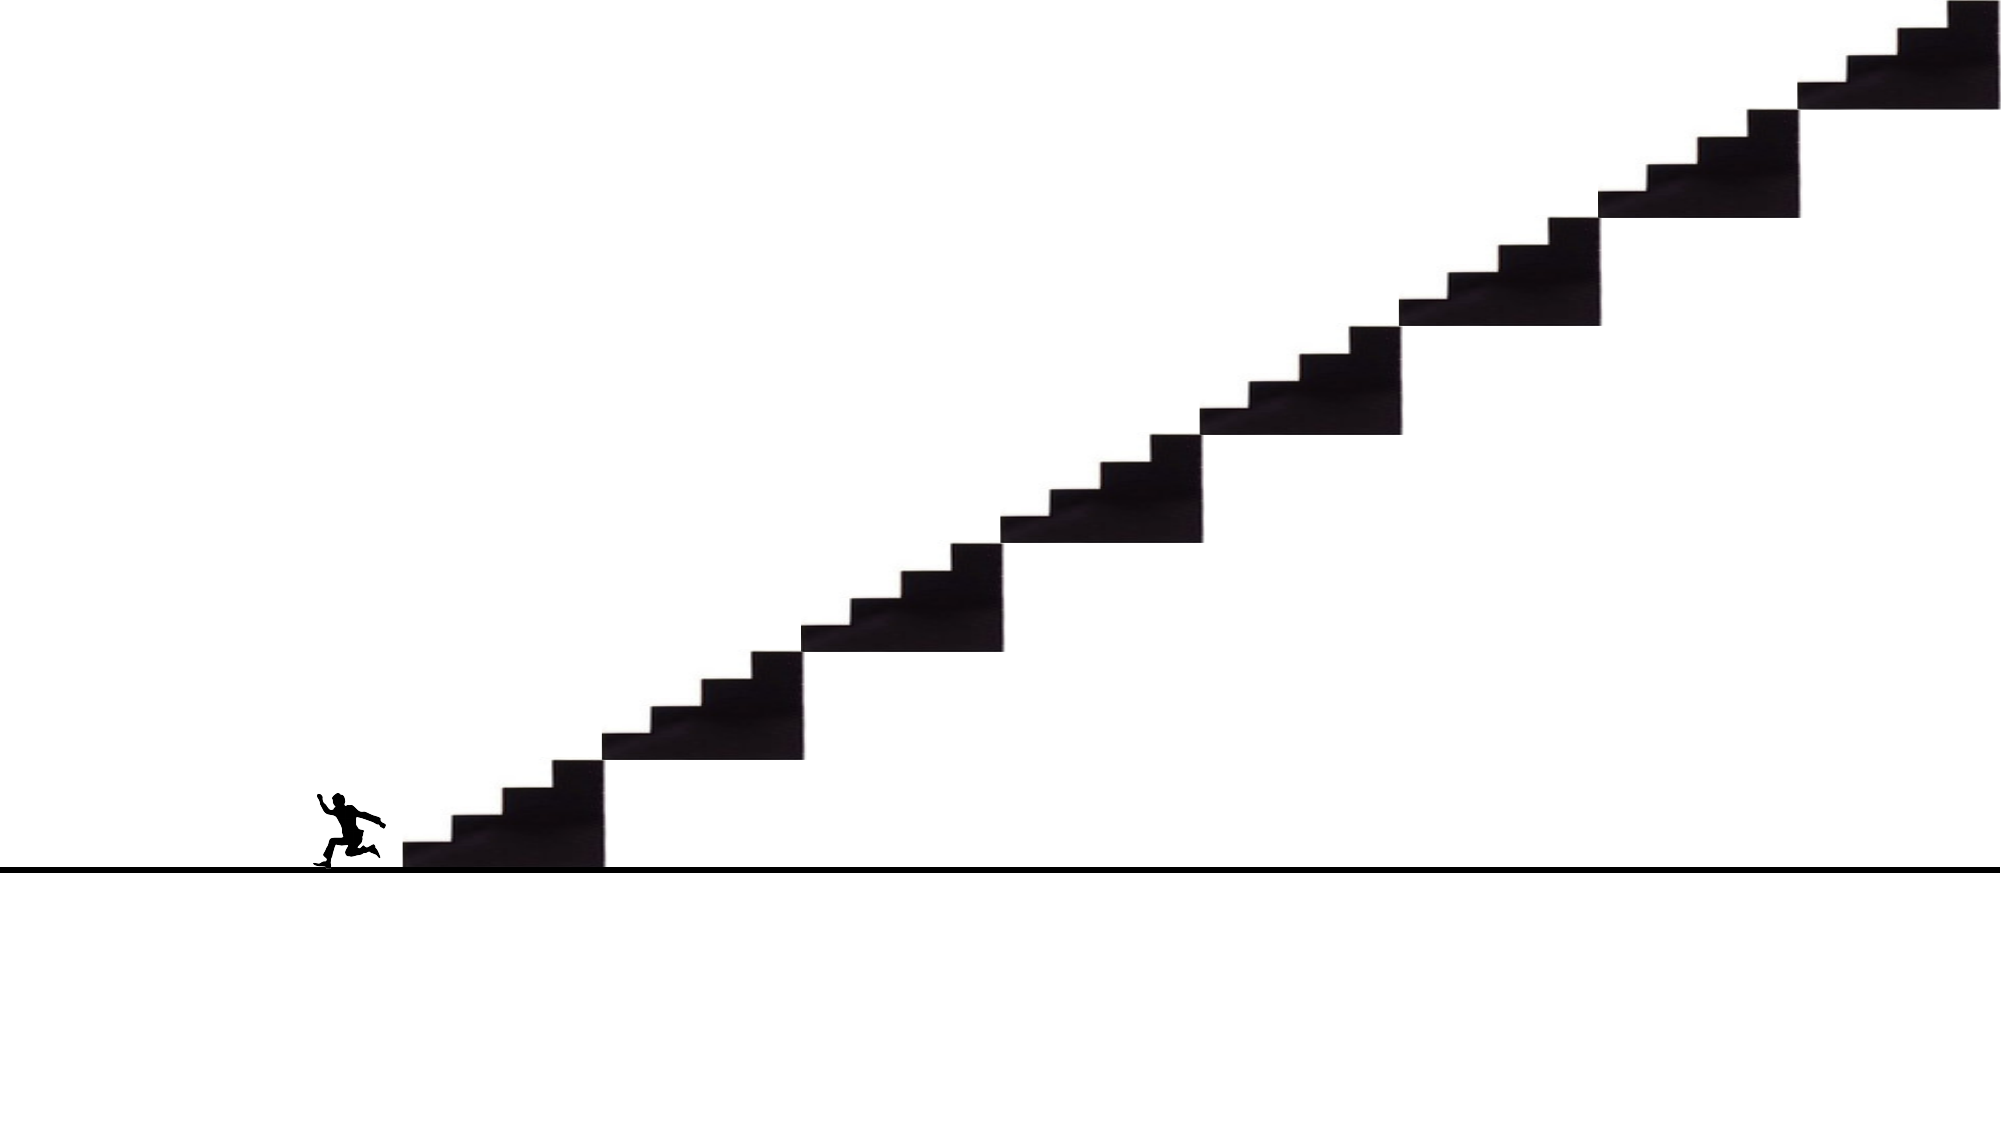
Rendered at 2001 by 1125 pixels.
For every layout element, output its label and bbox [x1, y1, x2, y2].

text_box [402, 0, 2000, 869]
picture [313, 793, 386, 869]
